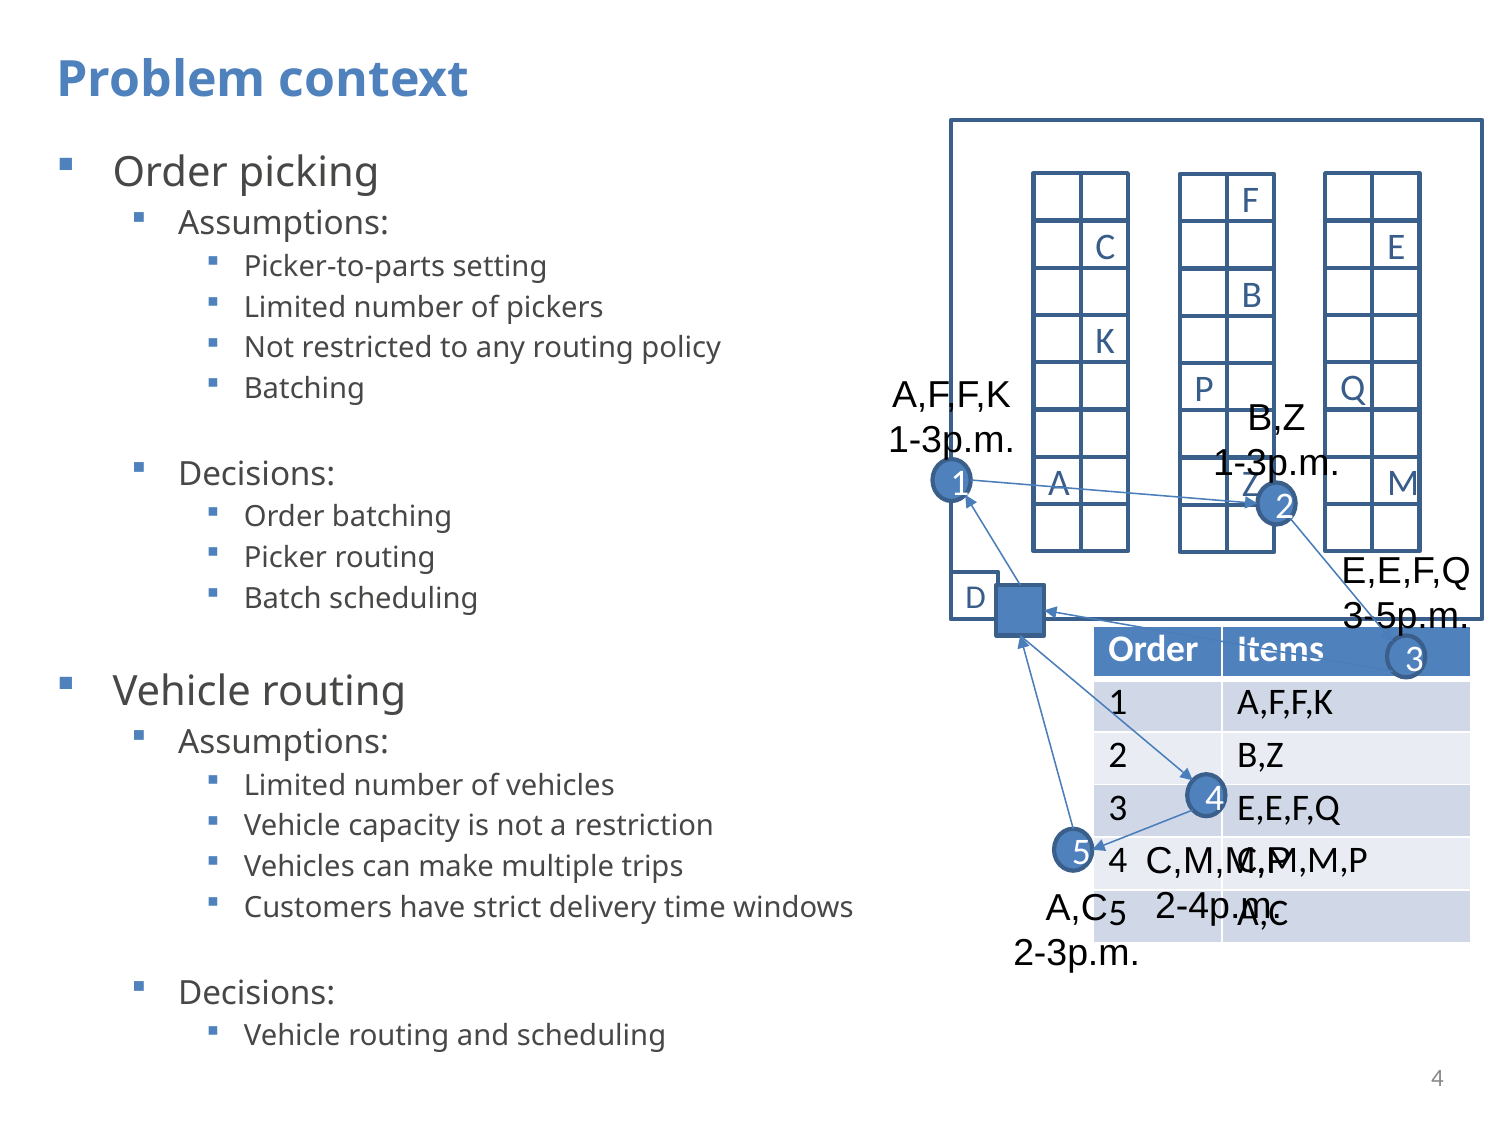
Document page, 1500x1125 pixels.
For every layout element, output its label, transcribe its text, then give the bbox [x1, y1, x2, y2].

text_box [950, 119, 1483, 620]
title Problem context [41, 30, 1459, 122]
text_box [887, 361, 1473, 971]
slide_number 4 [1335, 1046, 1459, 1107]
text_box Order picking Assumptions: Picker-to-parts setting Limited number of pickers Not restricted to any routing policy Batching Decisions: Order batching Picker routing Batch scheduling Vehicle routing Assumptions: Limited number of vehicles Vehicle capacity is not a restriction Vehicles can make multiple trips Customers have strict delivery time windows Decisions: Vehicle routing and scheduling [41, 137, 945, 965]
